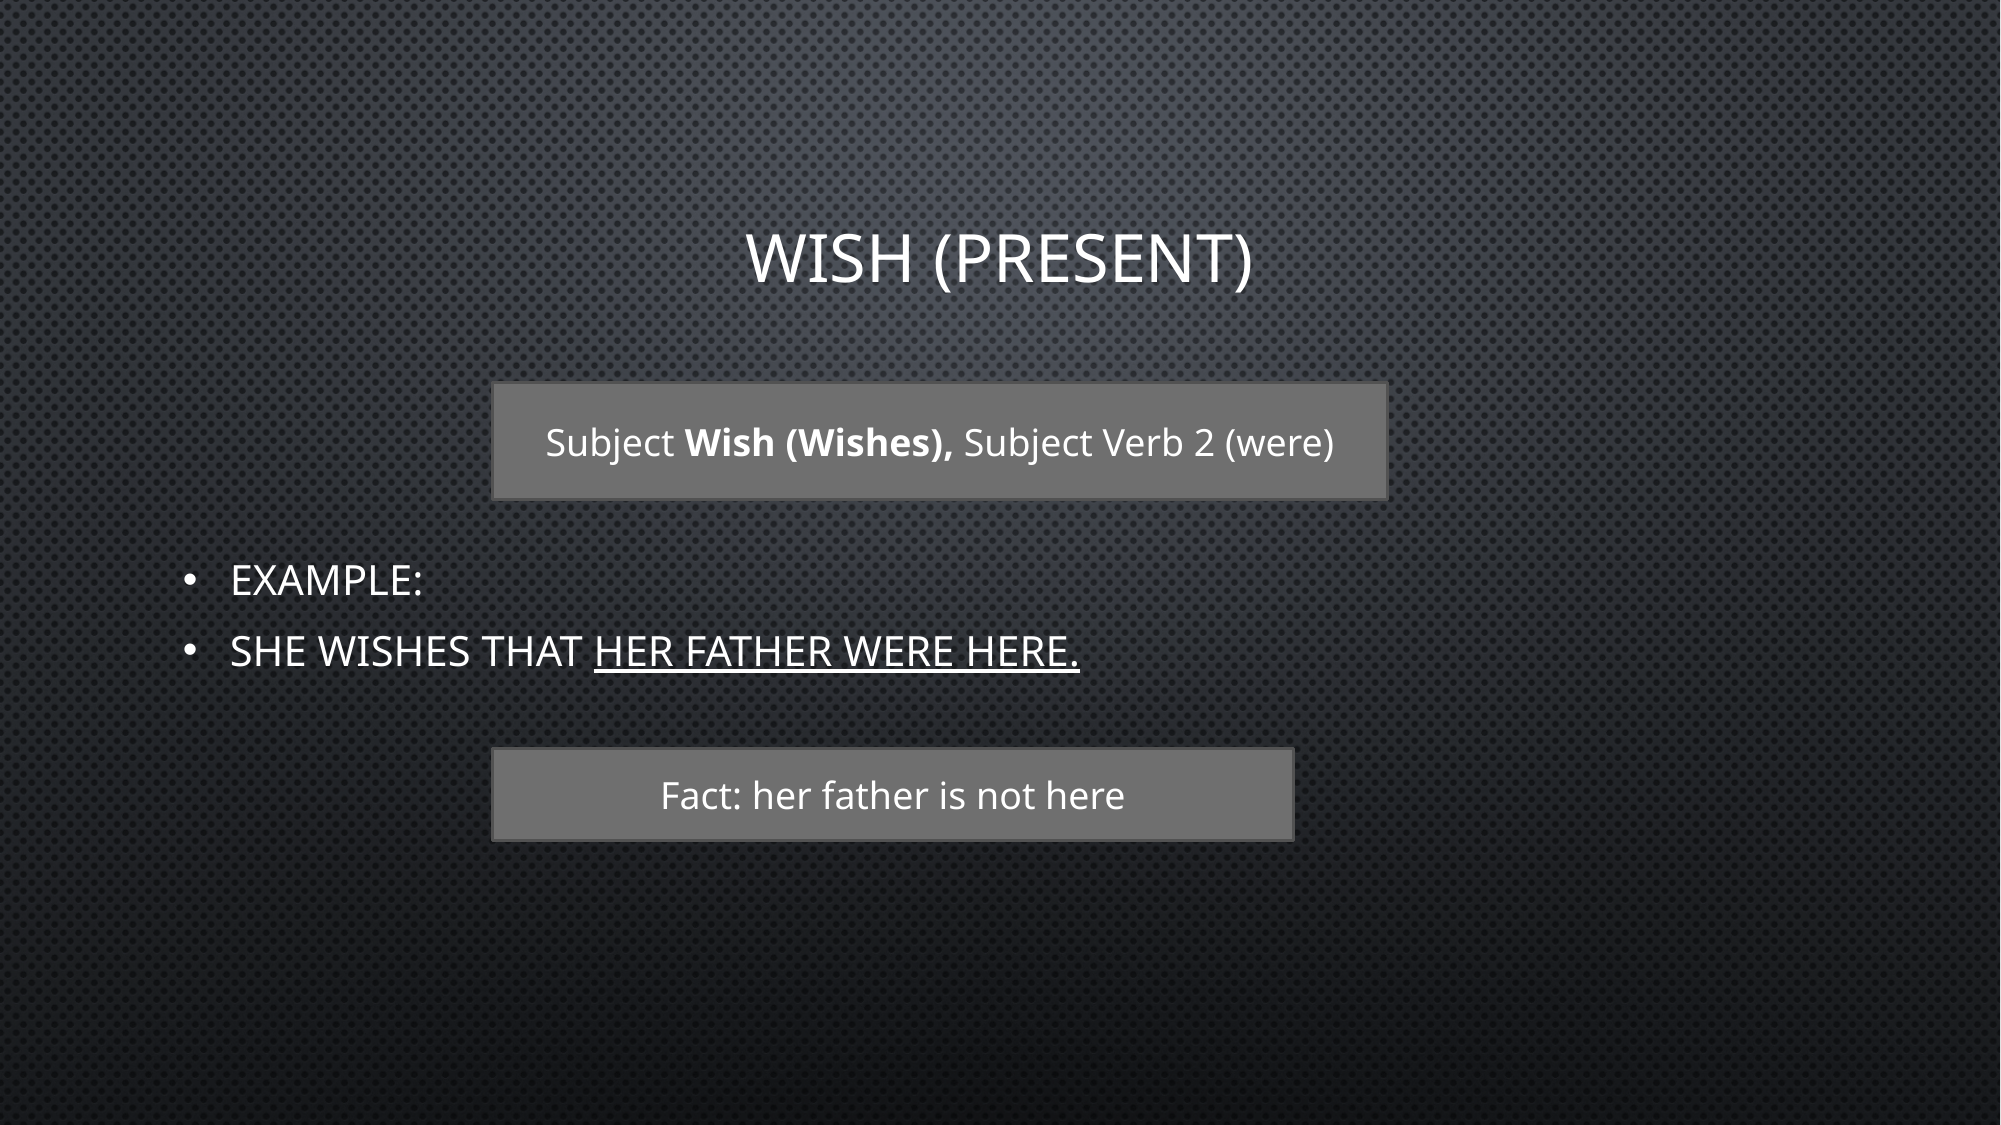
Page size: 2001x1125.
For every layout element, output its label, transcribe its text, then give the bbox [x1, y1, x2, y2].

text_box Subject Wish (Wishes), Subject Verb 2 (were) [491, 381, 1389, 501]
title Wish (present) [187, 99, 1813, 349]
list Example: She wishes that her father were here. [167, 349, 1813, 950]
text_box Fact: her father is not here [491, 747, 1295, 842]
